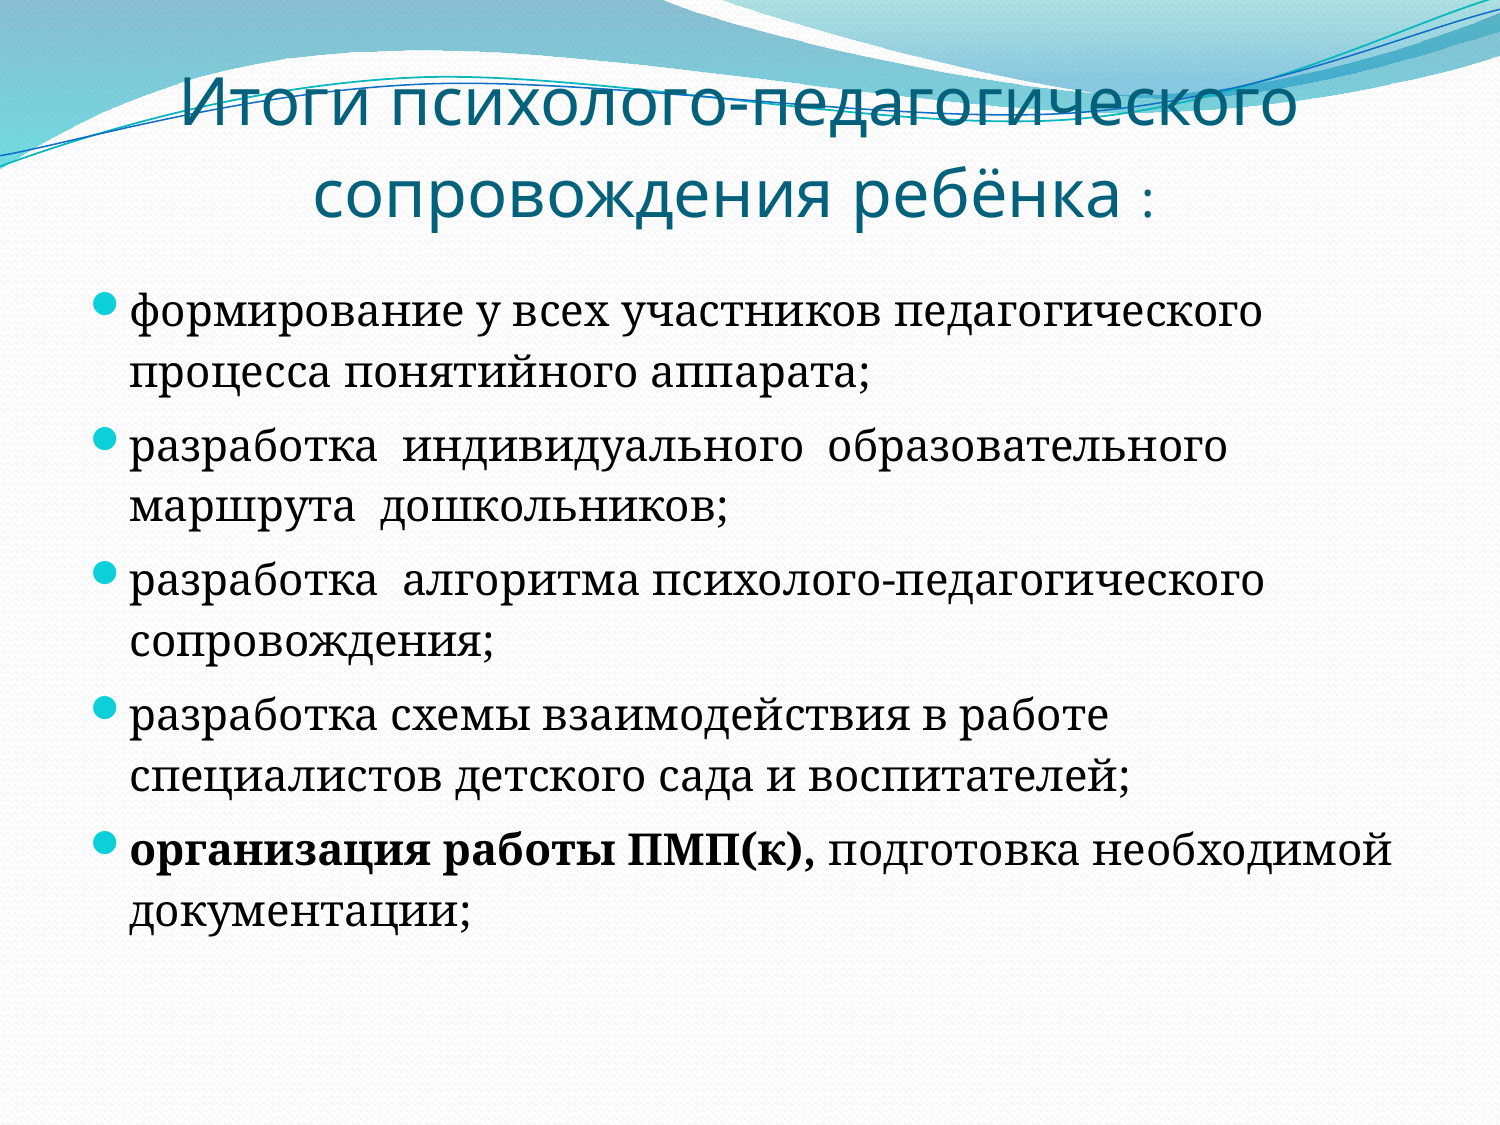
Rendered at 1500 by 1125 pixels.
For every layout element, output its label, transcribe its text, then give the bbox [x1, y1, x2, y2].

title Итоги психолого-педагогического сопровождения ребёнка : [64, 54, 1415, 291]
list формирование у всех участников педагогического процесса понятийного аппарата; разработка индивидуального образовательного маршрута дошкольников; разработка алгоритма психолого-педагогического сопровождения; разработка схемы взаимодействия в работе специалистов детского сада и воспитателей; организация работы ПМП(к), подготовка необходимой документации; [75, 267, 1425, 1038]
